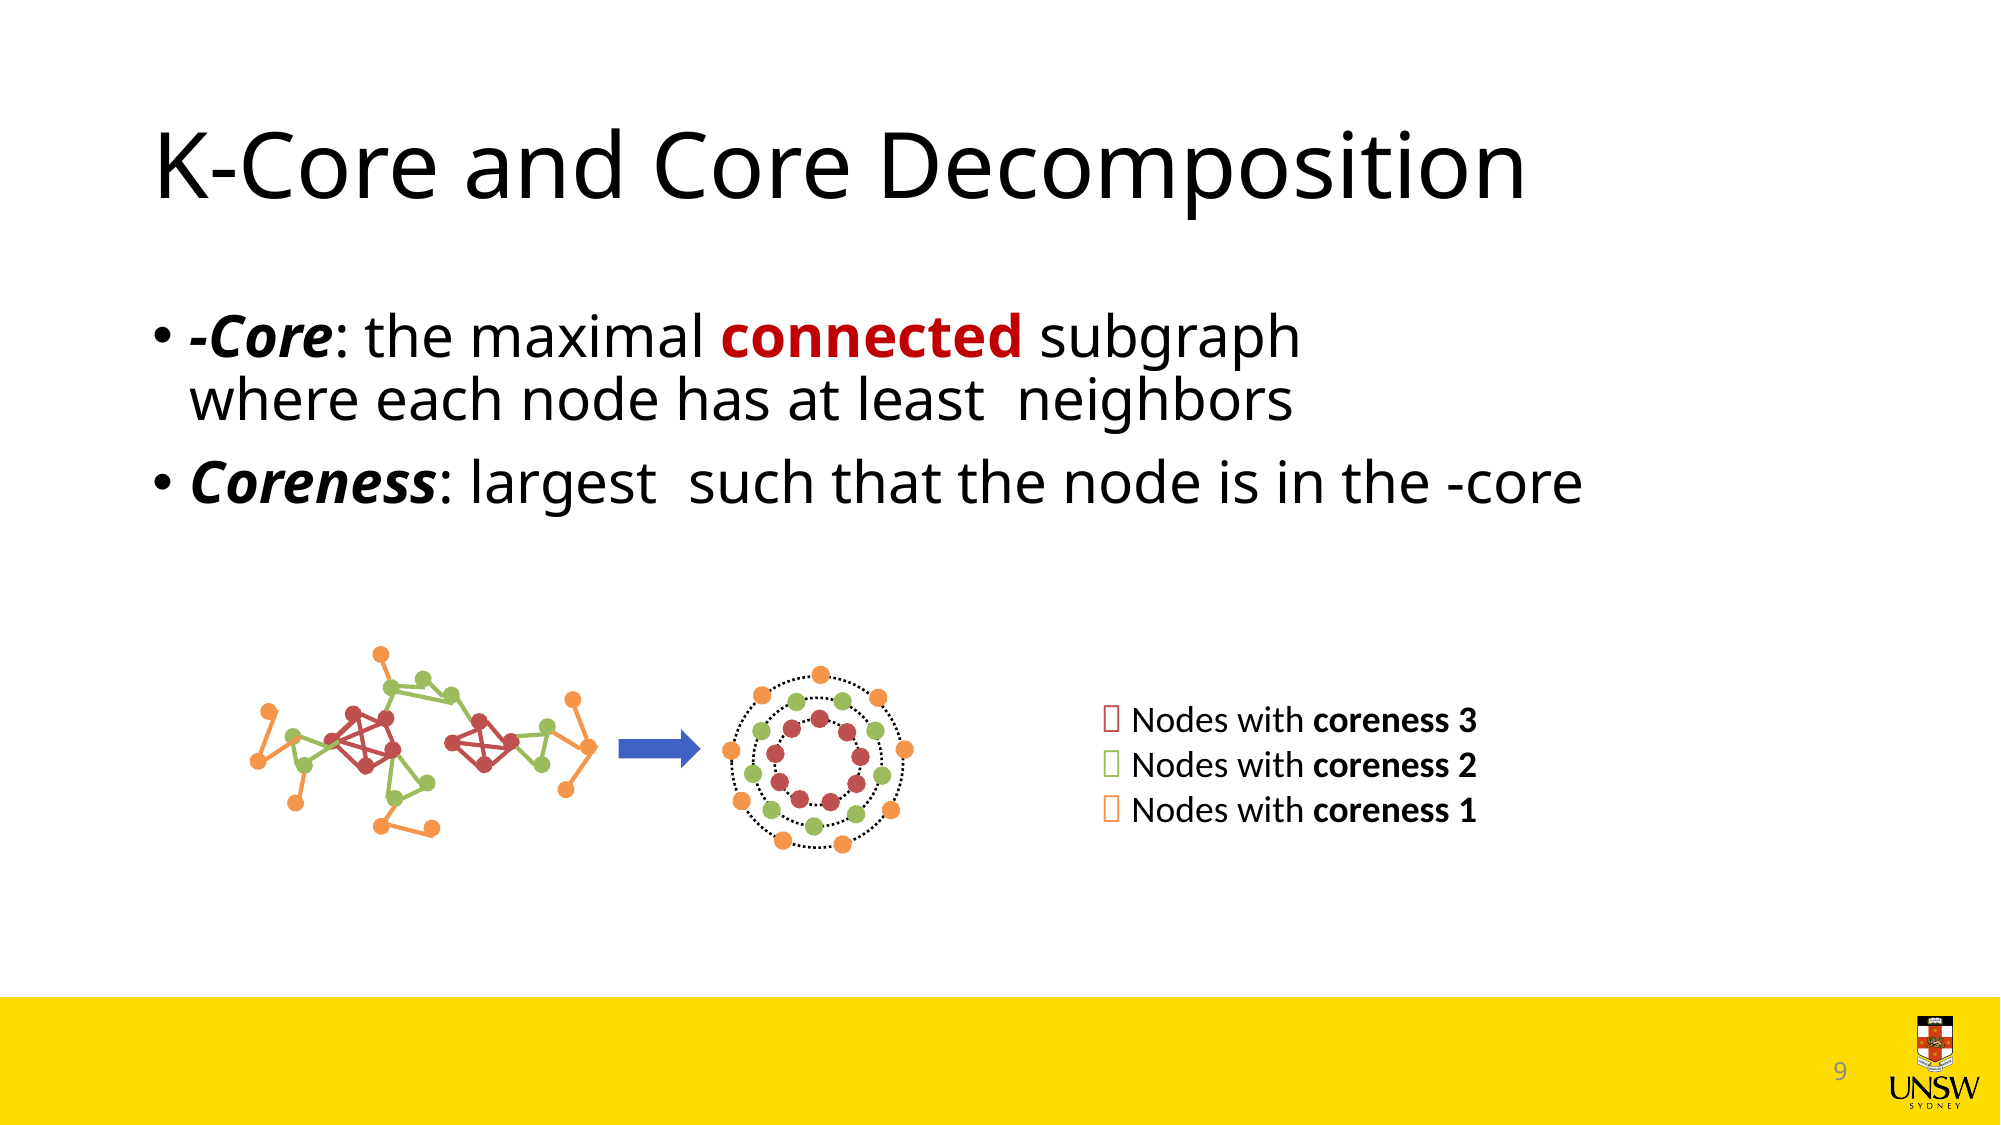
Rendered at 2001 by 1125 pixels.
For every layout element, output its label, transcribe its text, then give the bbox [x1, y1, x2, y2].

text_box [723, 666, 913, 853]
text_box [250, 646, 596, 836]
slide_number 9 [1412, 1042, 1863, 1103]
text_box [618, 729, 701, 769]
picture [1890, 1016, 1980, 1109]
title K-Core and Core Decomposition [137, 59, 1863, 278]
text_box  Nodes with coreness 3  Nodes with coreness 2  Nodes with coreness 1 [1085, 687, 1509, 838]
